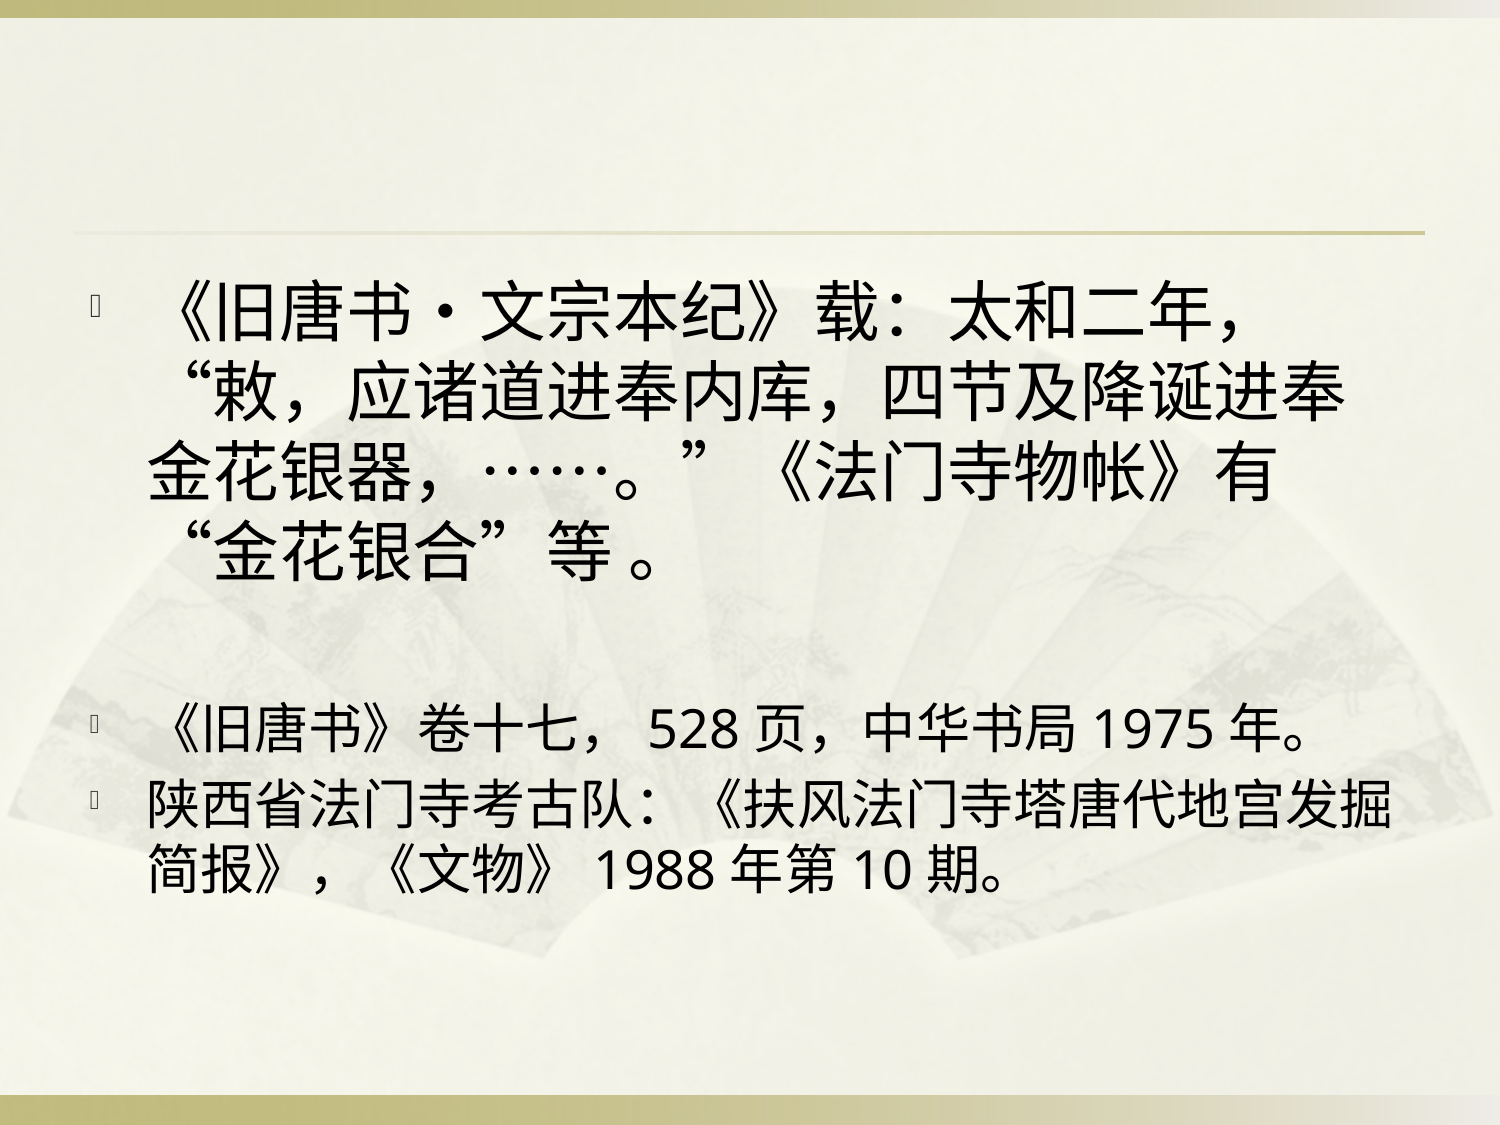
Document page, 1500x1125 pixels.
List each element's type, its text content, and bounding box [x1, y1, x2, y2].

list 《旧唐书•文宗本纪》载：太和二年，“敕，应诸道进奉内库，四节及降诞进奉金花银器，……。”《法门寺物帐》有“金花银合”等 。 《旧唐书》卷十七，528页，中华书局1975年。 陕西省法门寺考古队：《扶风法门寺塔唐代地宫发掘简报》，《文物》1988年第10期。 [75, 262, 1425, 1032]
